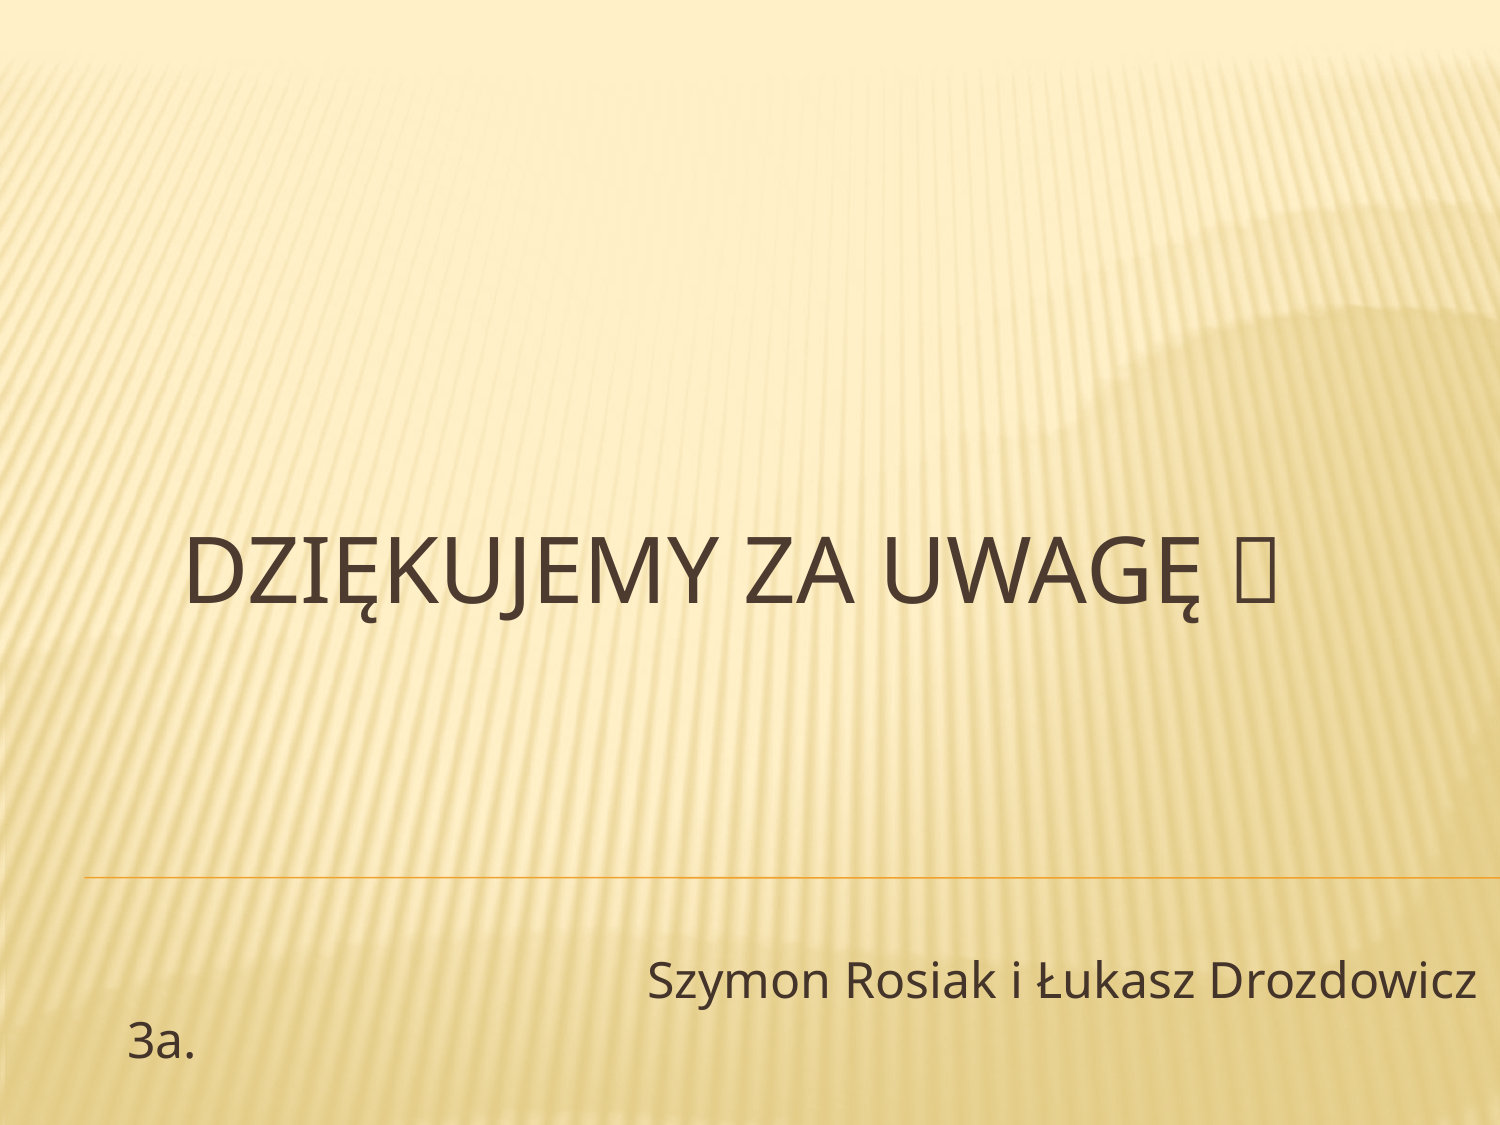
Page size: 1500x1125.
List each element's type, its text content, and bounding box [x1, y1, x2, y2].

title Dziękujemy za uwagę  [70, 503, 1458, 705]
subtitle Szymon Rosiak i Łukasz Drozdowicz 3a. [112, 925, 1500, 1076]
